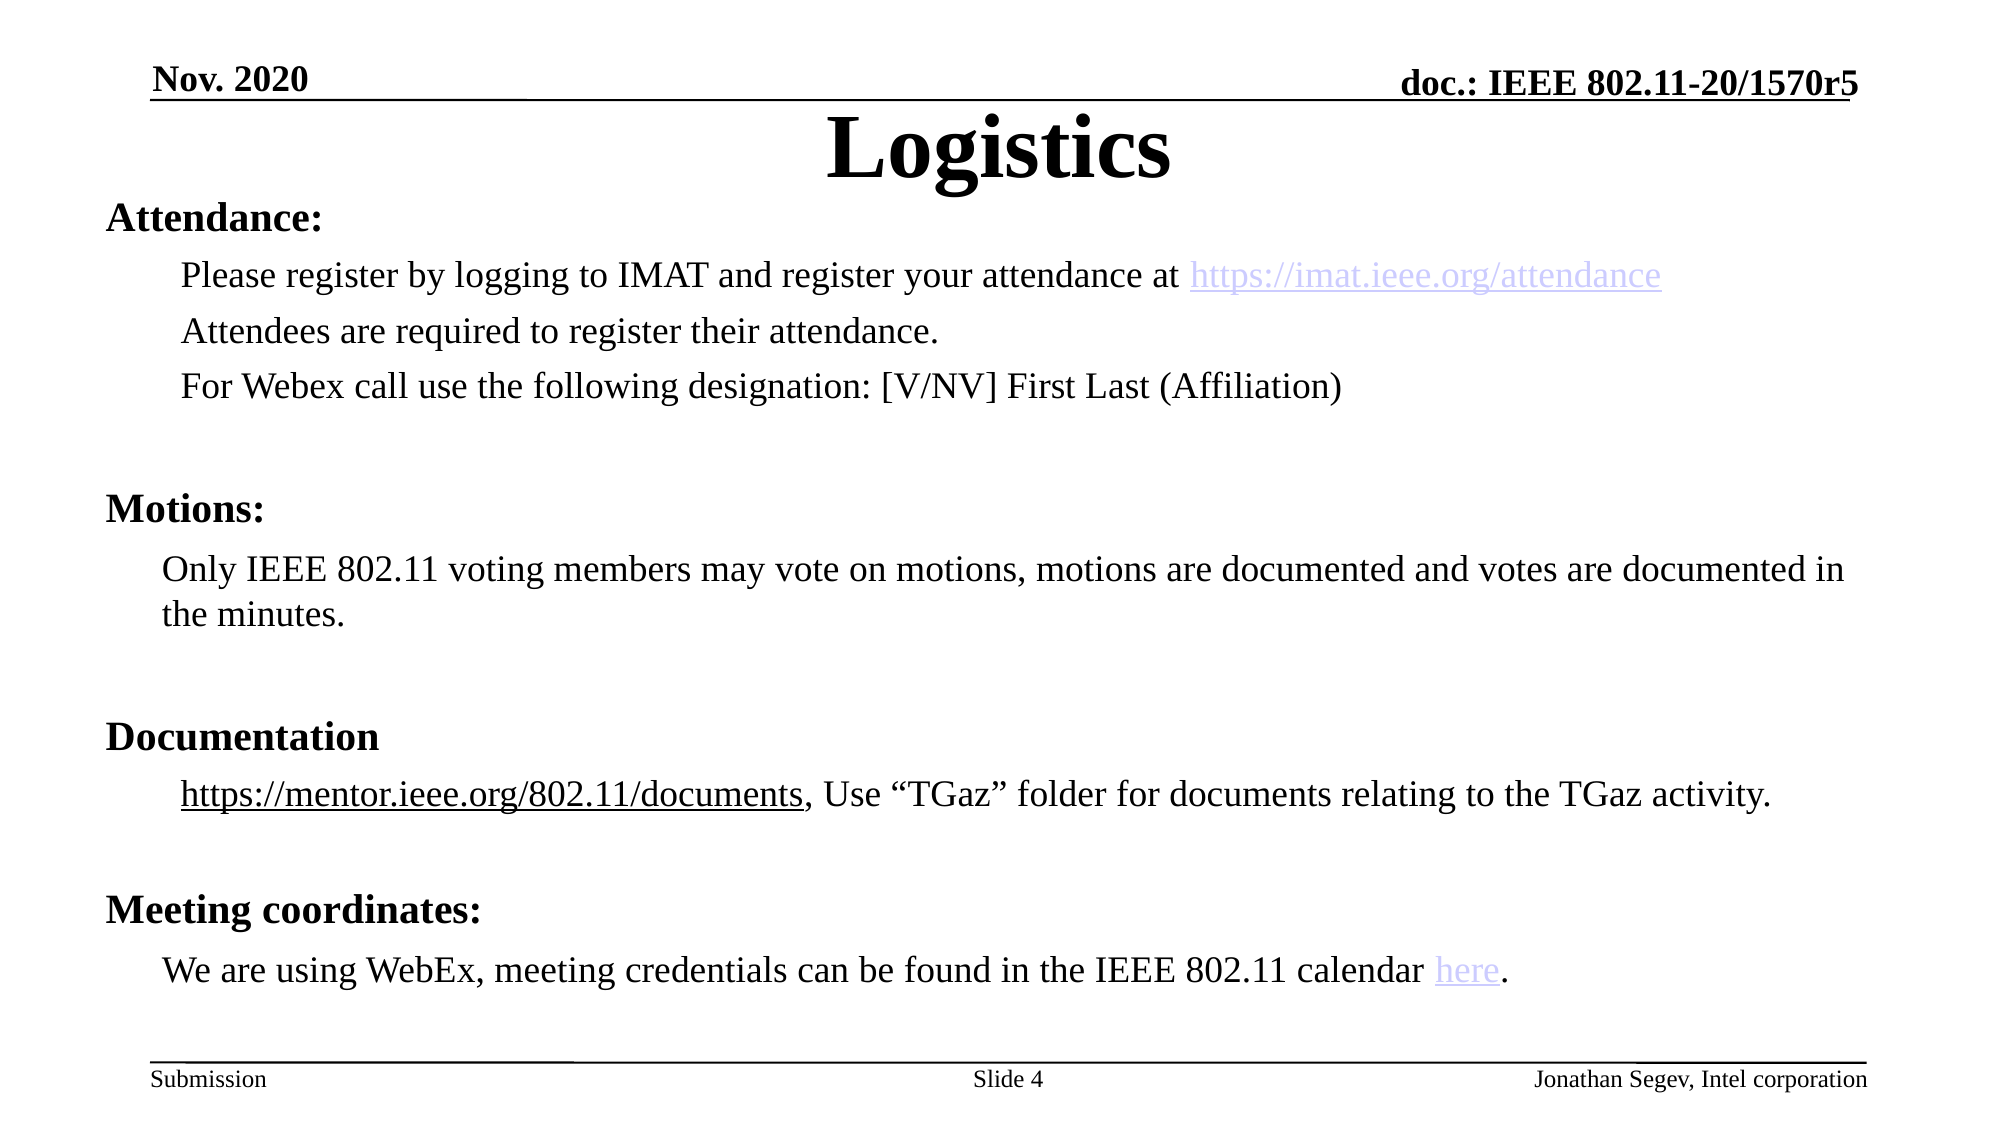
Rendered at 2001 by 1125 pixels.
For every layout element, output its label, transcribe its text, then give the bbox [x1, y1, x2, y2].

list Attendance: Please register by logging to IMAT and register your attendance at https://imat.ieee.org/attendance Attendees are required to register their attendance. For Webex call use the following designation: [V/NV] First Last (Affiliation) Motions: Only IEEE 802.11 voting members may vote on motions, motions are documented and votes are documented in the minutes. Documentation https://mentor.ieee.org/802.11/documents, Use “TGaz” folder for documents relating to the TGaz activity. Meeting coordinates: We are using WebEx, meeting credentials can be found in the IEEE 802.11 calendar here. [90, 182, 1898, 1000]
footer Jonathan Segev, Intel corporation [1171, 1061, 1869, 1093]
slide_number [152, 54, 563, 100]
slide_number Slide 4 [950, 1061, 1067, 1123]
title Logistics [149, 112, 1850, 170]
